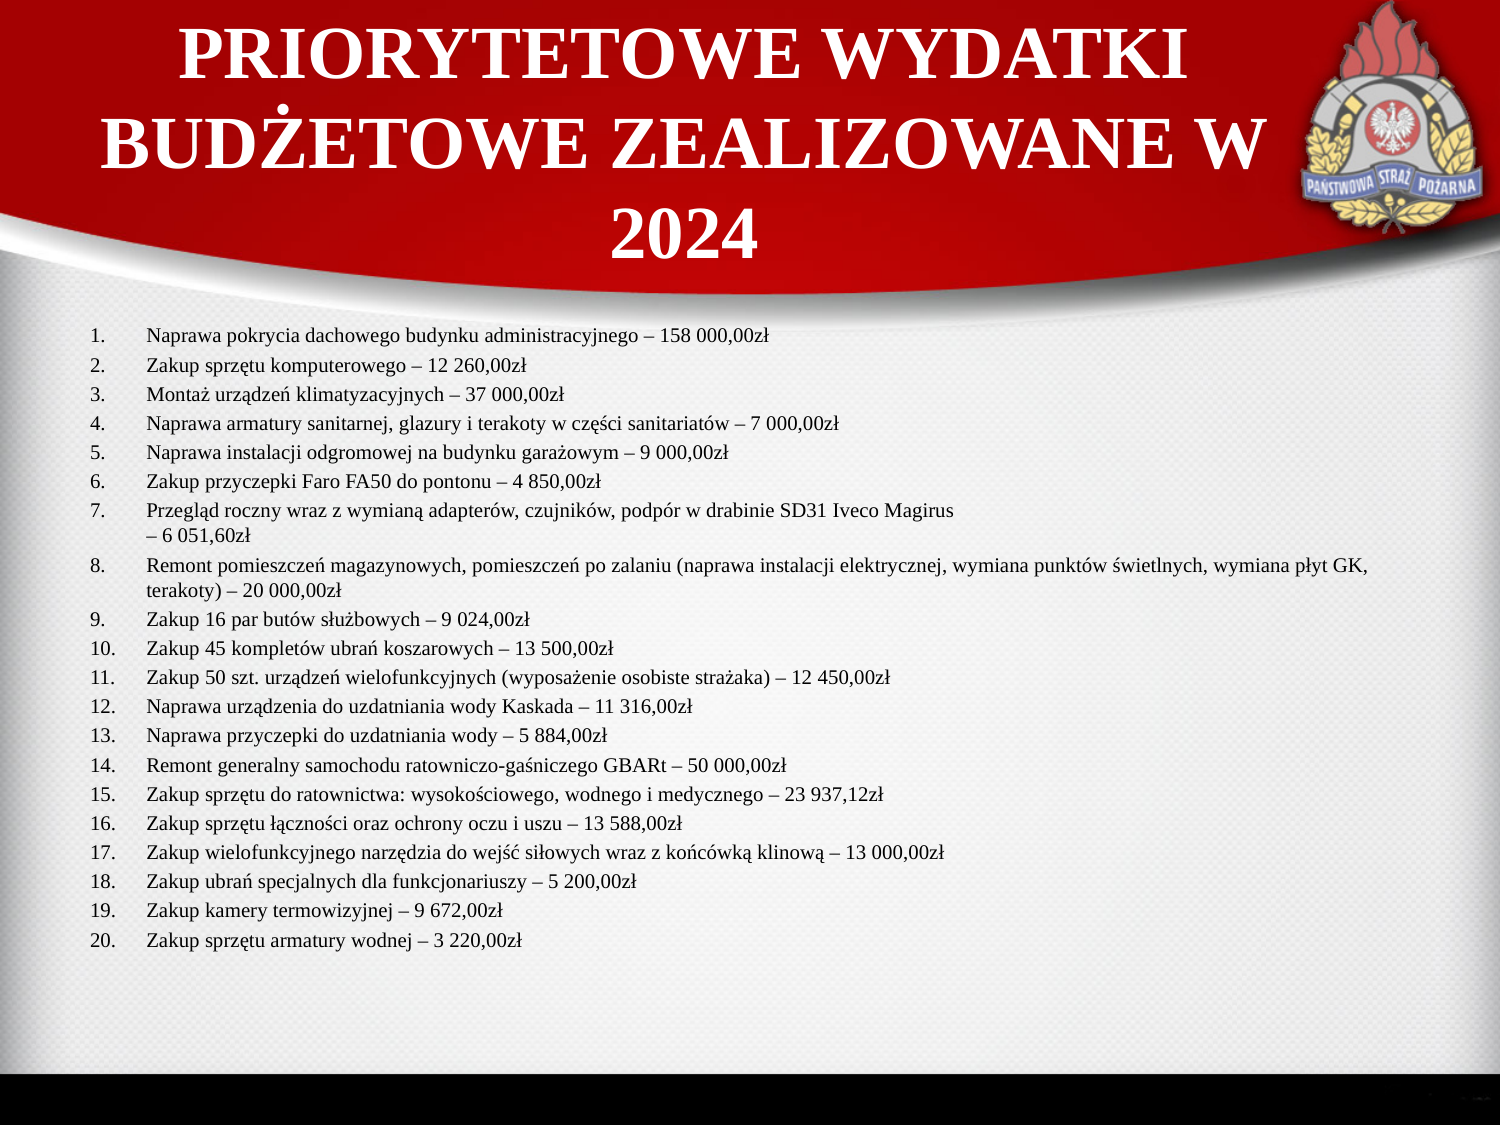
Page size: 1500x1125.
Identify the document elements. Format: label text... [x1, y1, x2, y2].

title PRIORYTETOWE WYDATKI BUDŻETOWE ZEALIZOWANE W 2024 [74, 44, 1294, 233]
list Naprawa pokrycia dachowego budynku administracyjnego – 158 000,00zł Zakup sprzętu komputerowego – 12 260,00zł Montaż urządzeń klimatyzacyjnych – 37 000,00zł Naprawa armatury sanitarnej, glazury i terakoty w części sanitariatów – 7 000,00zł Naprawa instalacji odgromowej na budynku garażowym – 9 000,00zł Zakup przyczepki Faro FA50 do pontonu – 4 850,00zł Przegląd roczny wraz z wymianą adapterów, czujników, podpór w drabinie SD31 Iveco Magirus – 6 051,60zł Remont pomieszczeń magazynowych, pomieszczeń po zalaniu (naprawa instalacji elektrycznej, wymiana punktów świetlnych, wymiana płyt GK, terakoty) – 20 000,00zł Zakup 16 par butów służbowych – 9 024,00zł Zakup 45 kompletów ubrań koszarowych – 13 500,00zł Zakup 50 szt. urządzeń wielofunkcyjnych (wyposażenie osobiste strażaka) – 12 450,00zł Naprawa urządzenia do uzdatniania wody Kaskada – 11 316,00zł Naprawa przyczepki do uzdatniania wody – 5 884,00zł Remont generalny samochodu ratowniczo-gaśniczego GBARt – 50 000,00zł Zakup sprzętu do ratownictwa: wysokościowego, wodnego i medycznego – 23 937,12zł Zakup sprzętu łączności oraz ochrony oczu i uszu – 13 588,00zł Zakup wielofunkcyjnego narzędzia do wejść siłowych wraz z końcówką klinową – 13 000,00zł Zakup ubrań specjalnych dla funkcjonariuszy – 5 200,00zł Zakup kamery termowizyjnej – 9 672,00zł Zakup sprzętu armatury wodnej – 3 220,00zł [74, 314, 1426, 1024]
picture [0, 0, 1500, 1125]
